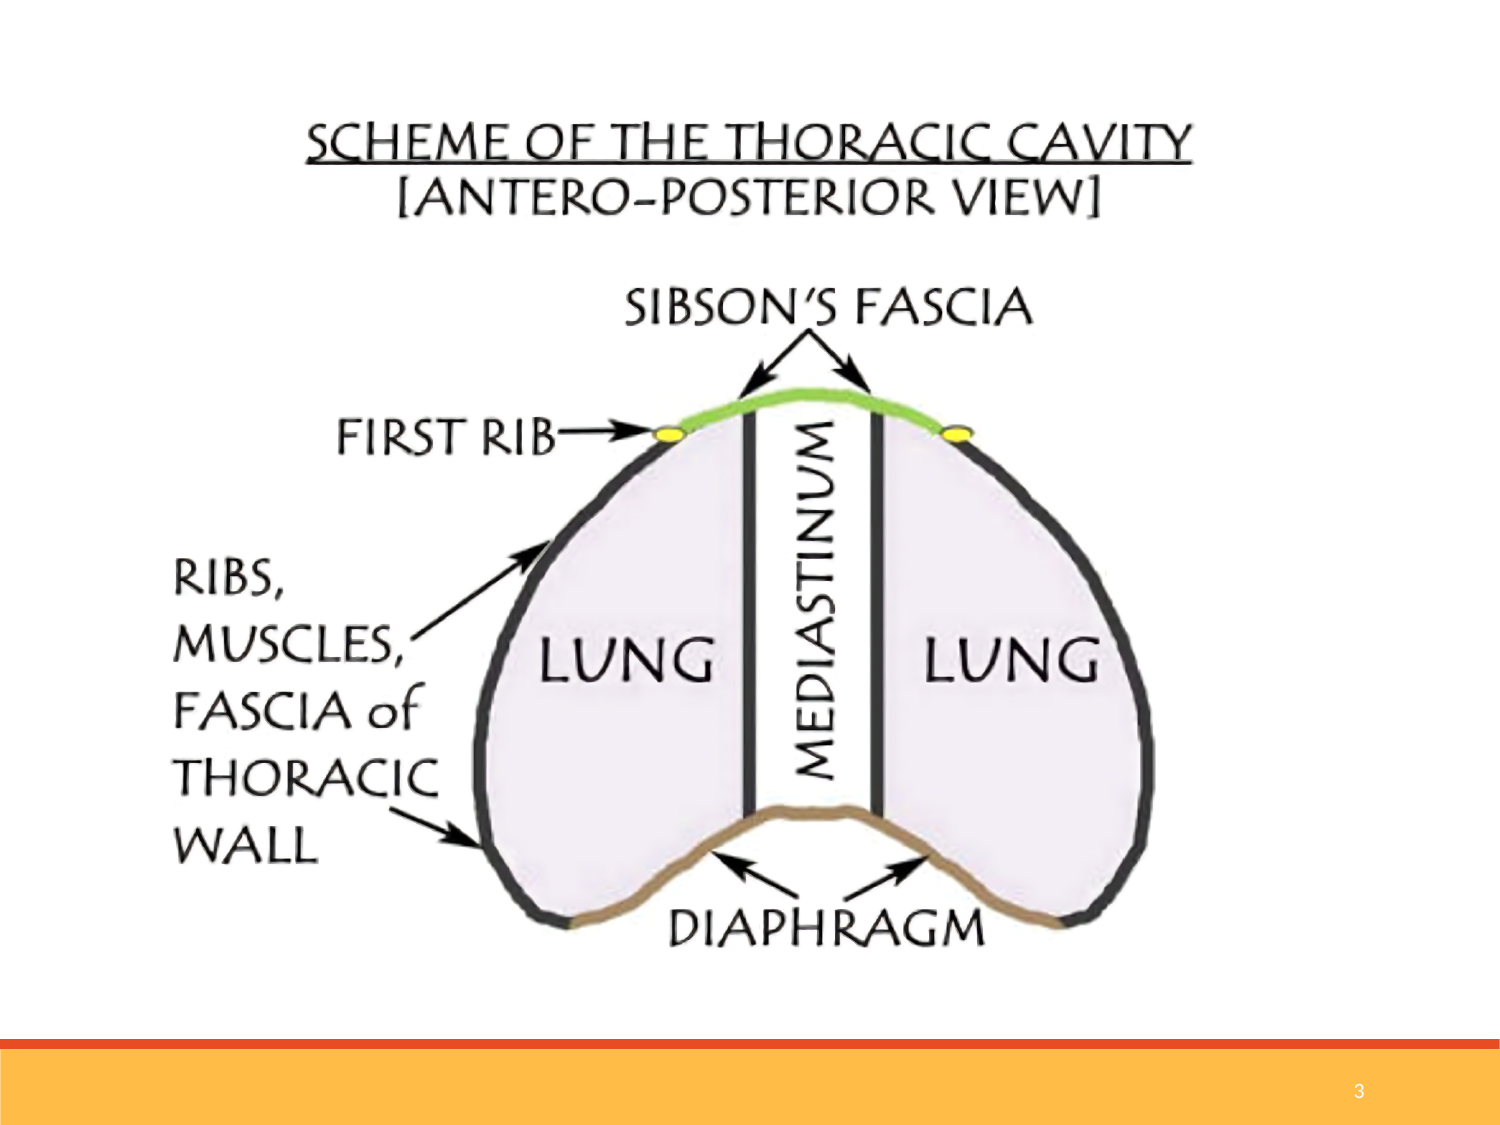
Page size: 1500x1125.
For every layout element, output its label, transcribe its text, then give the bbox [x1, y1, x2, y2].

picture [161, 99, 1339, 972]
slide_number 3 [1218, 1059, 1380, 1120]
